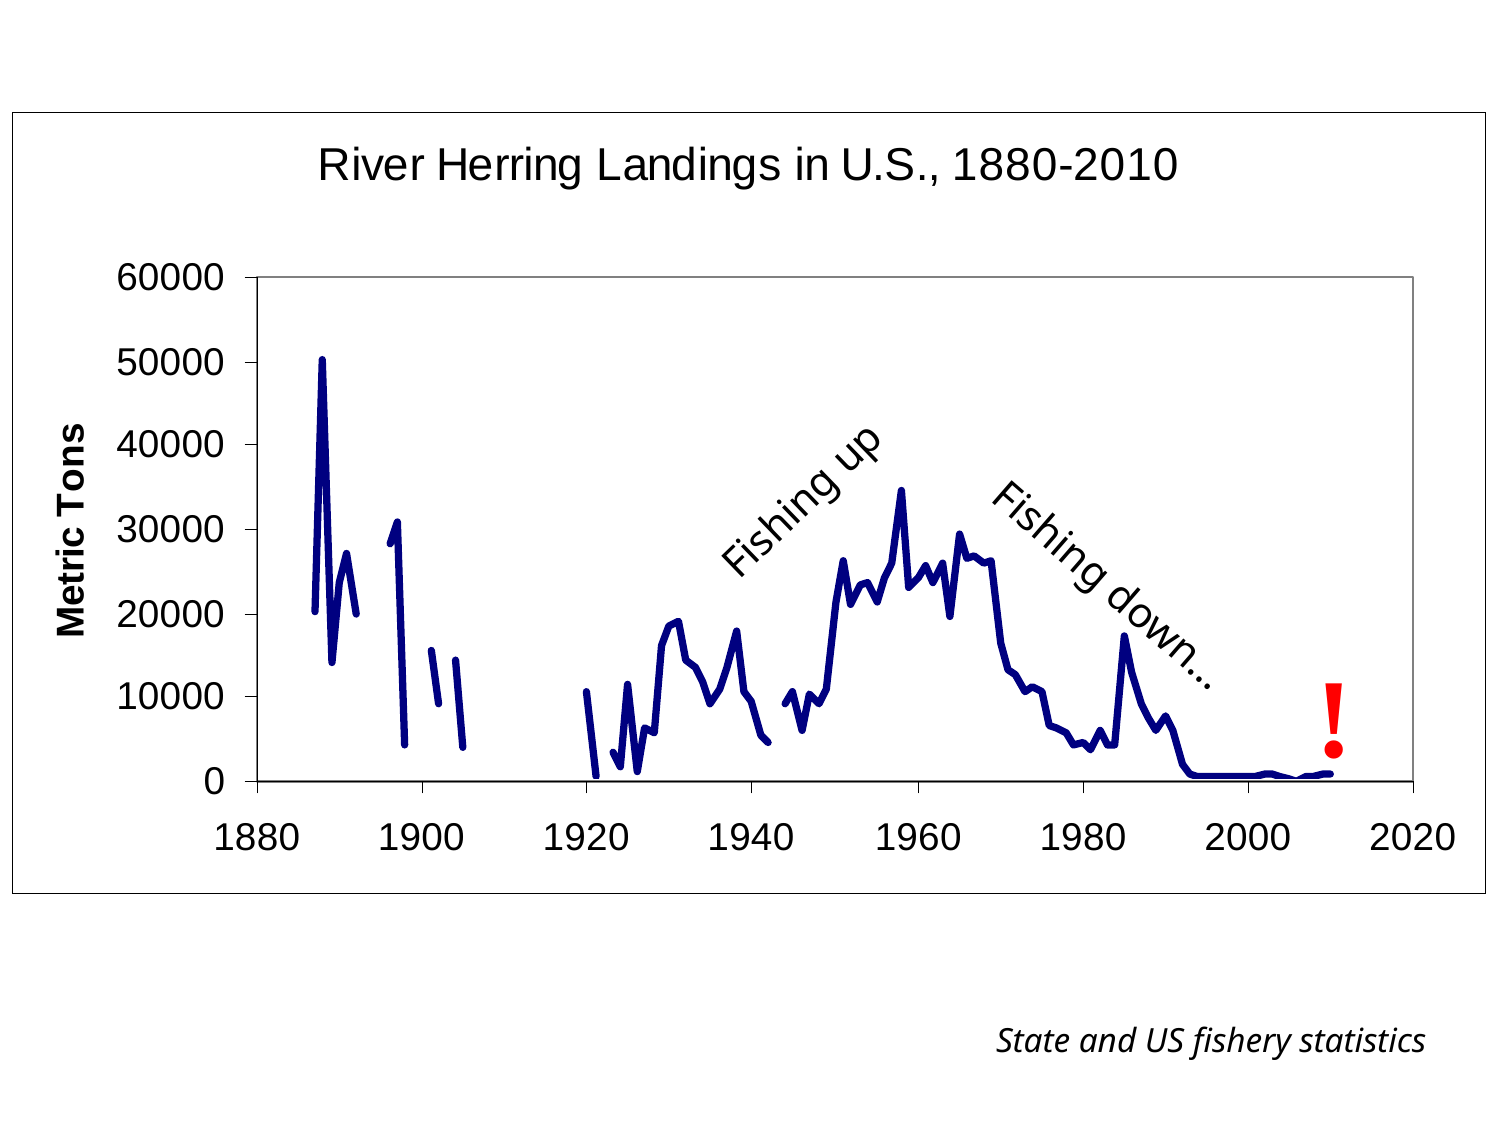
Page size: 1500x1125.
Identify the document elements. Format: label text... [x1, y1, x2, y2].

text_box State and US fishery statistics [981, 1011, 1442, 1067]
picture [0, 99, 1500, 906]
